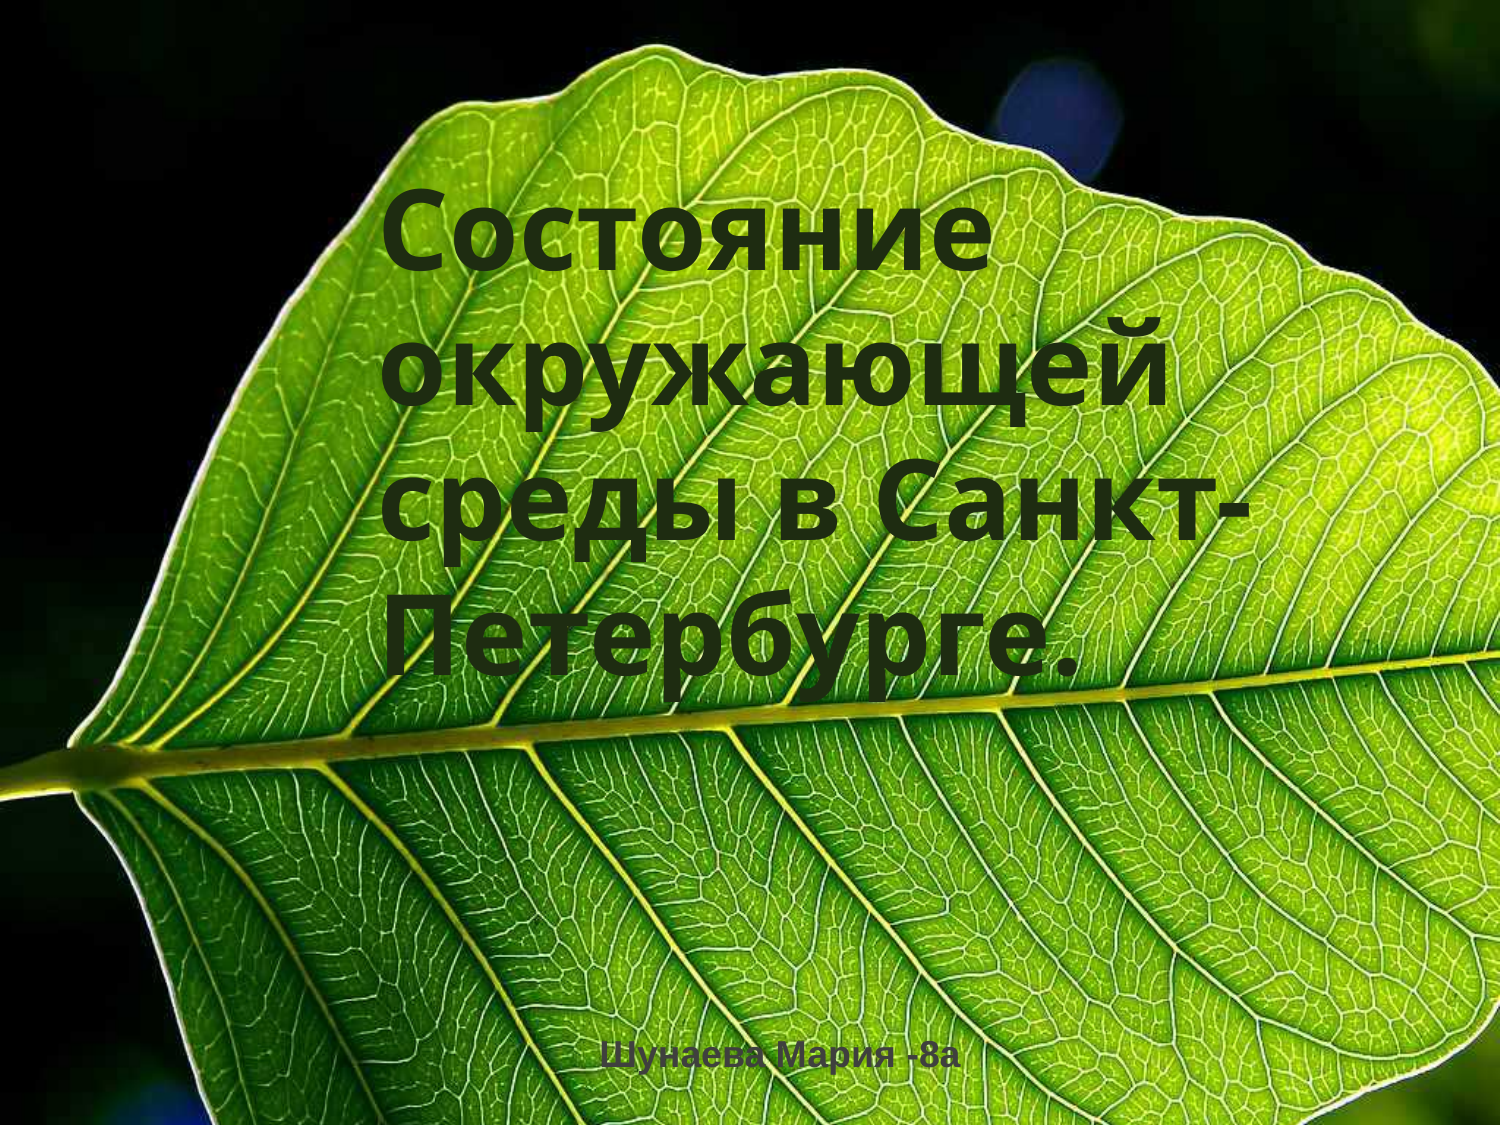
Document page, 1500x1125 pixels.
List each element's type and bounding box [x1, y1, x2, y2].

list [4, 4, 1499, 1125]
